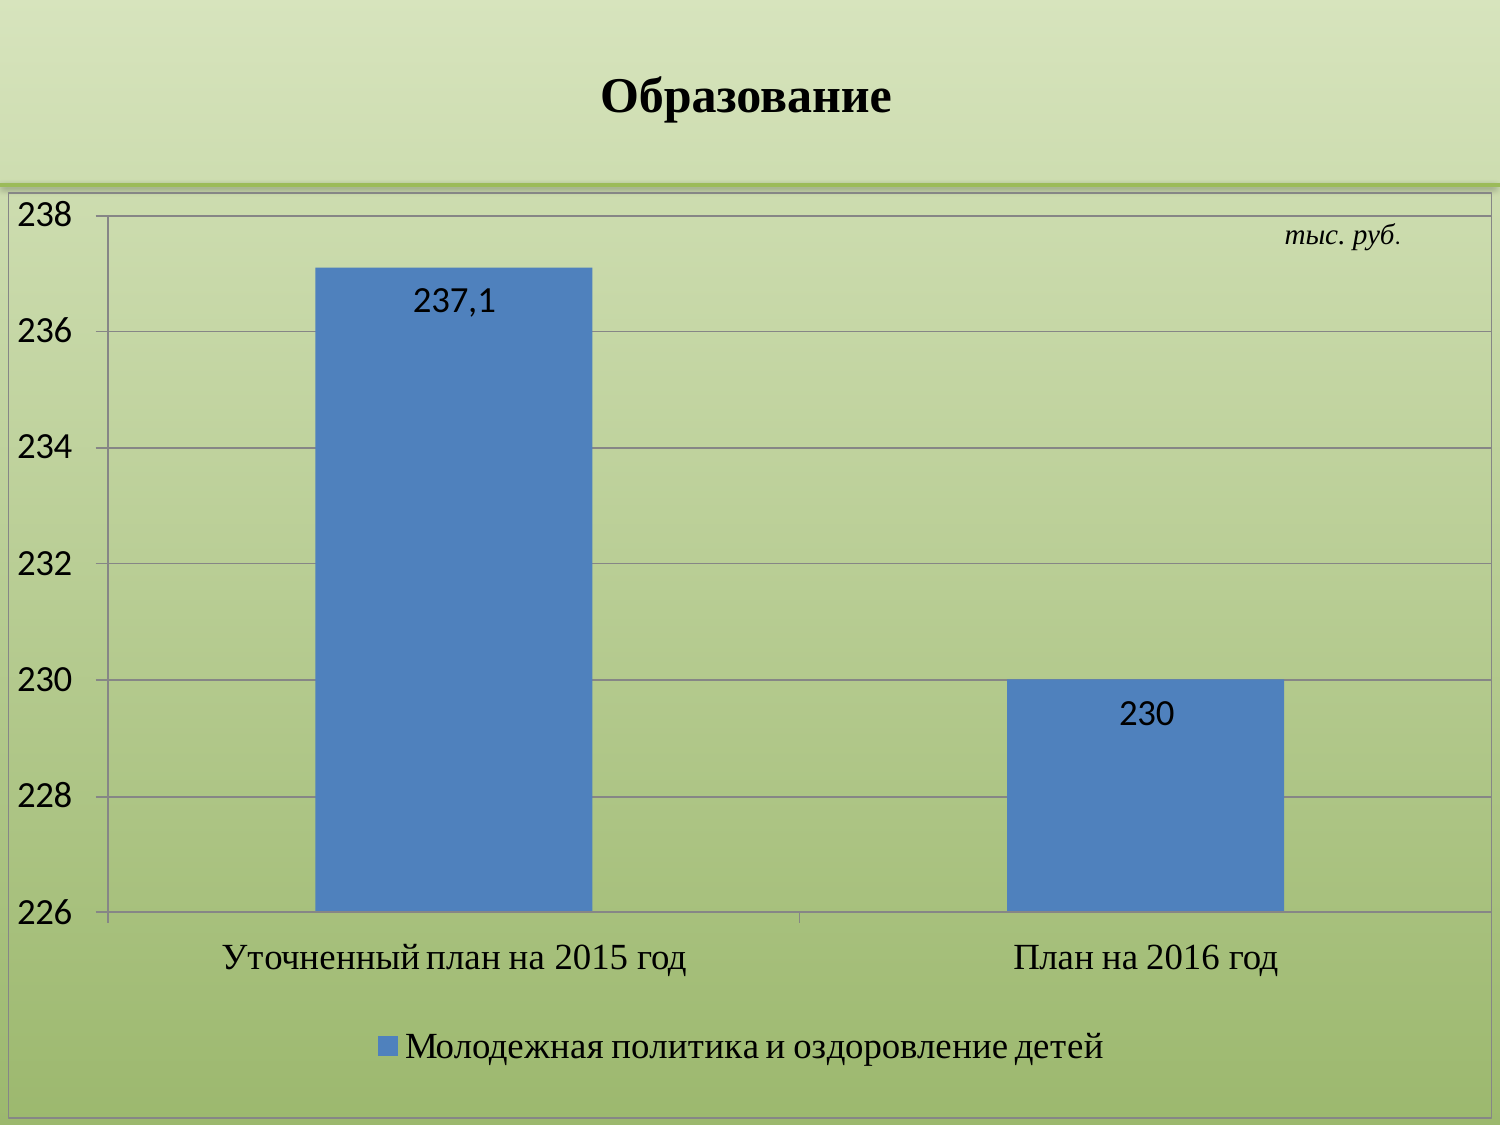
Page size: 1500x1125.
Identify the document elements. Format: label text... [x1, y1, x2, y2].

text_box Образование [585, 54, 908, 130]
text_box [0, 184, 1500, 1125]
